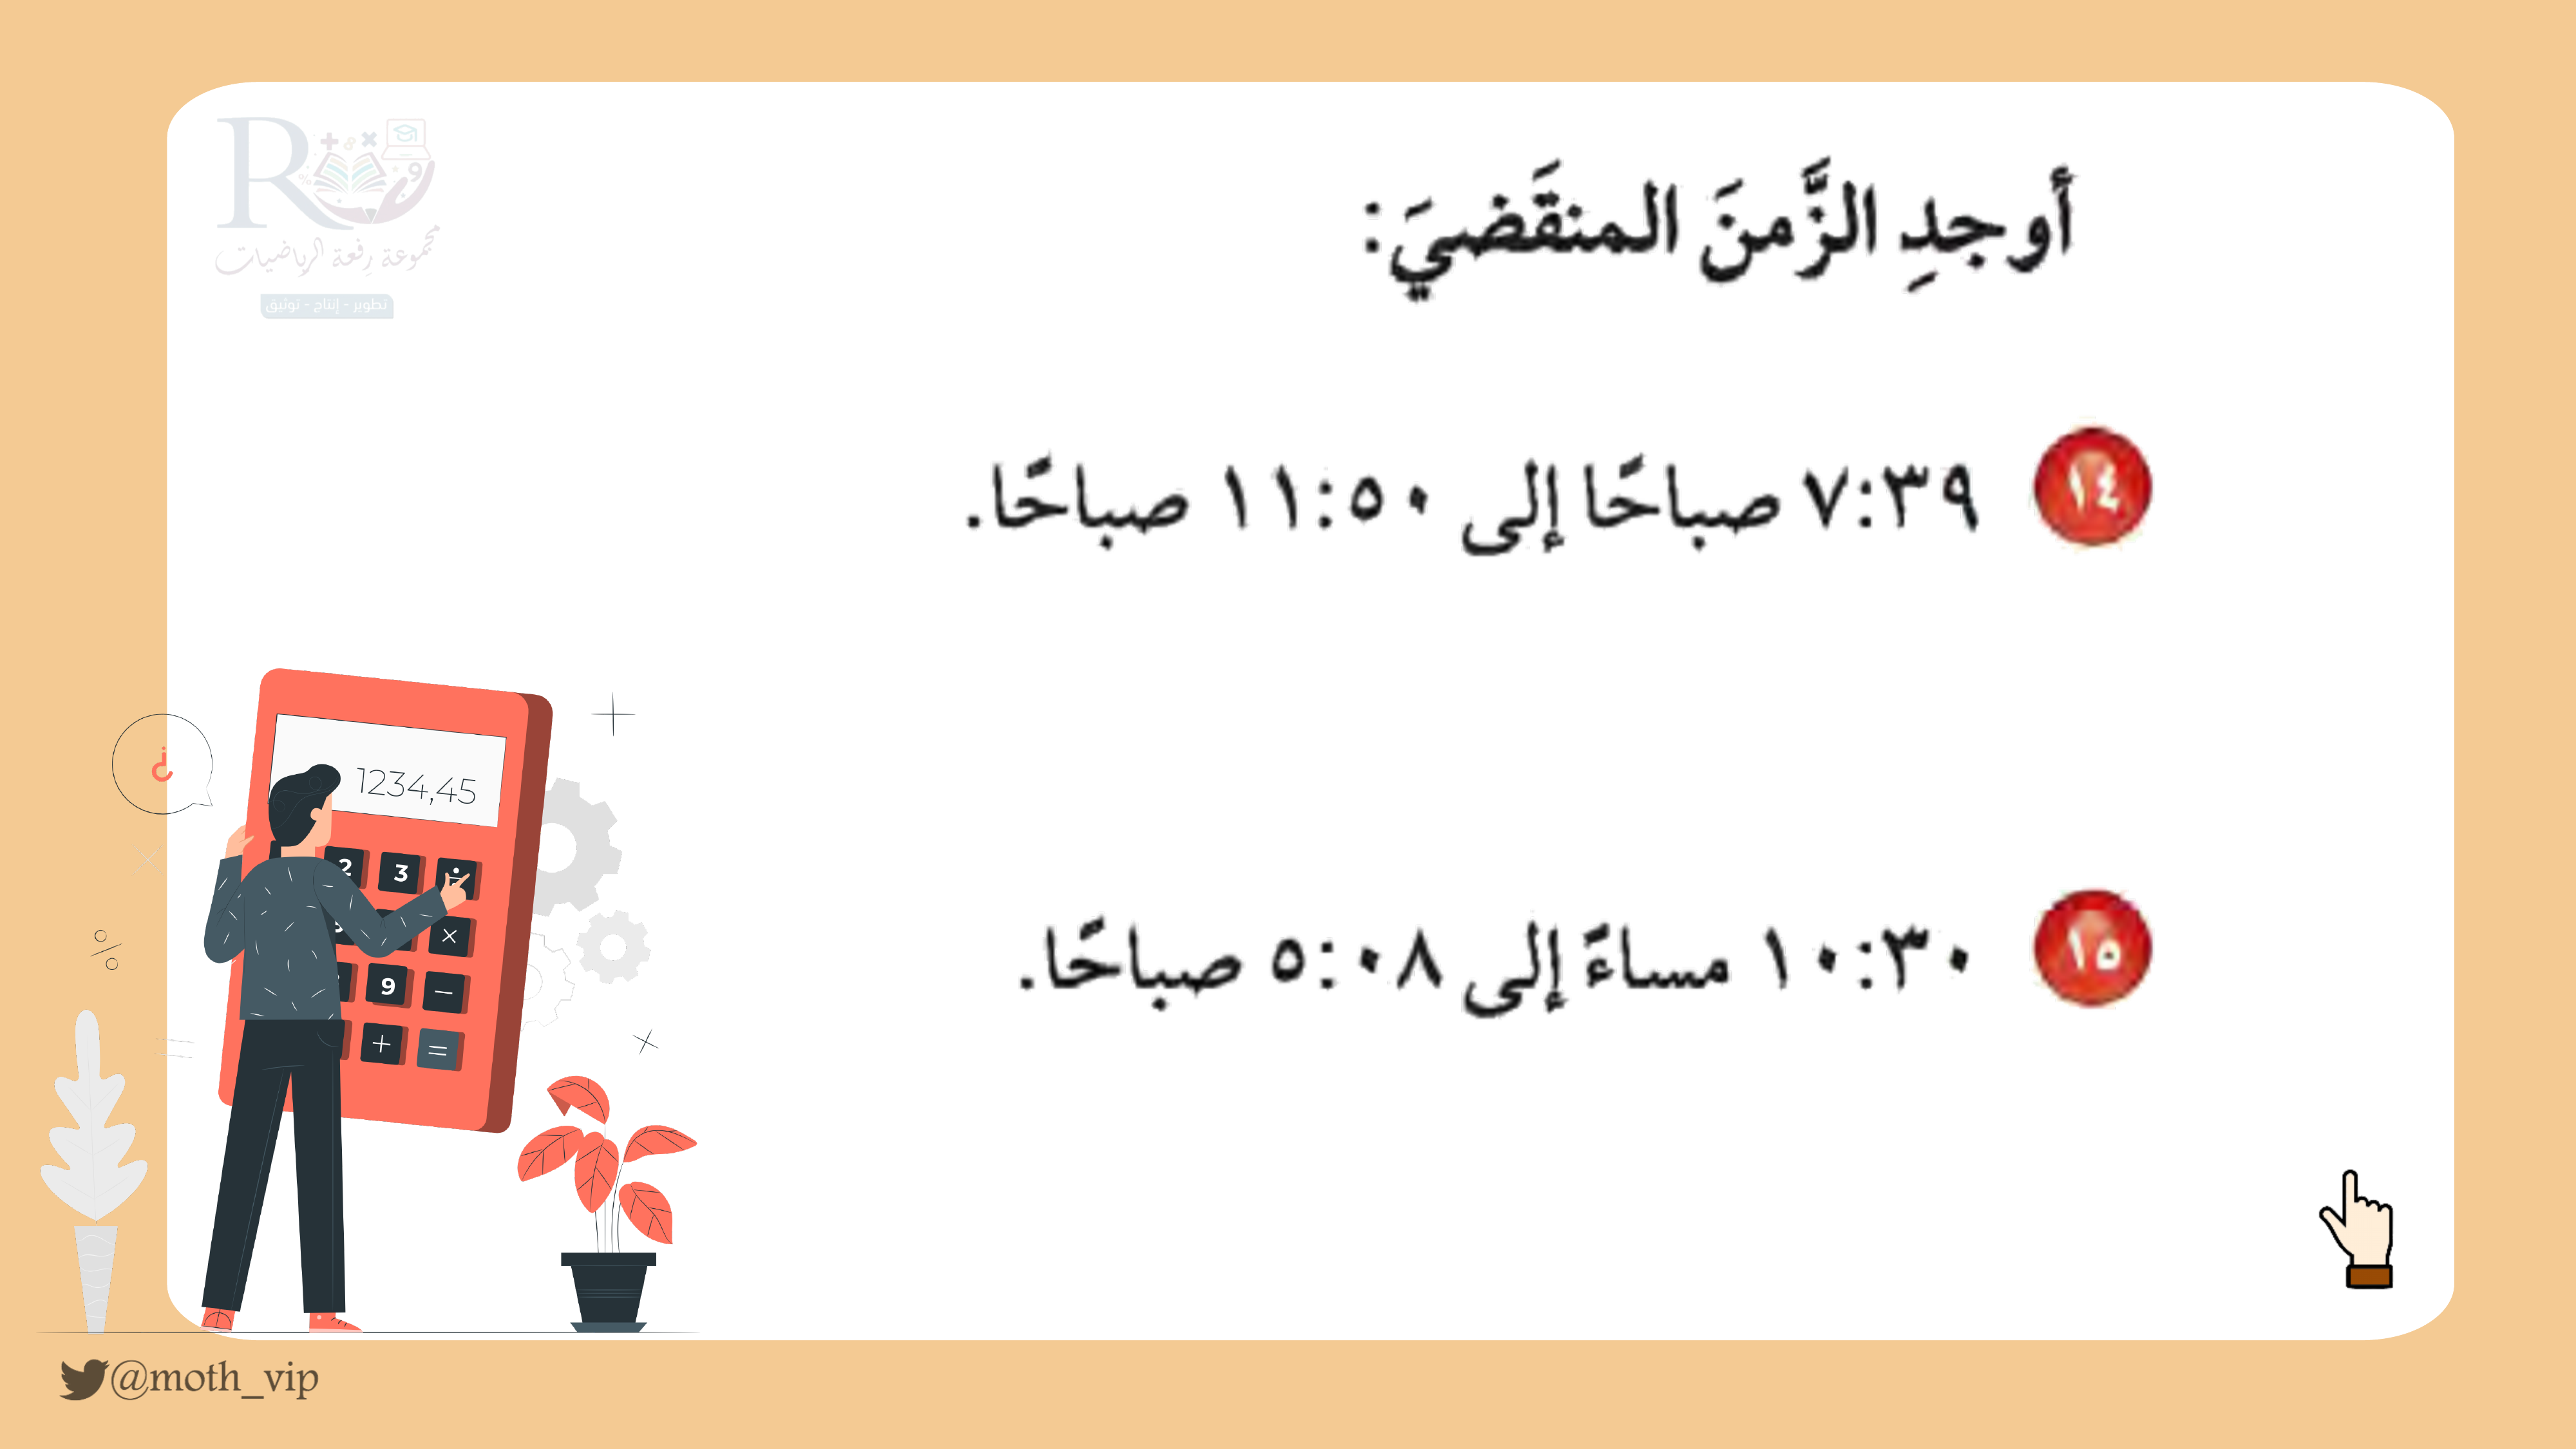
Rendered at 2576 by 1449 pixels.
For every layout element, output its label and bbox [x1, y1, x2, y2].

picture [895, 379, 2240, 649]
picture [1150, 122, 2167, 317]
picture [2297, 1165, 2424, 1291]
picture [895, 851, 2240, 1075]
picture [0, 624, 743, 1372]
